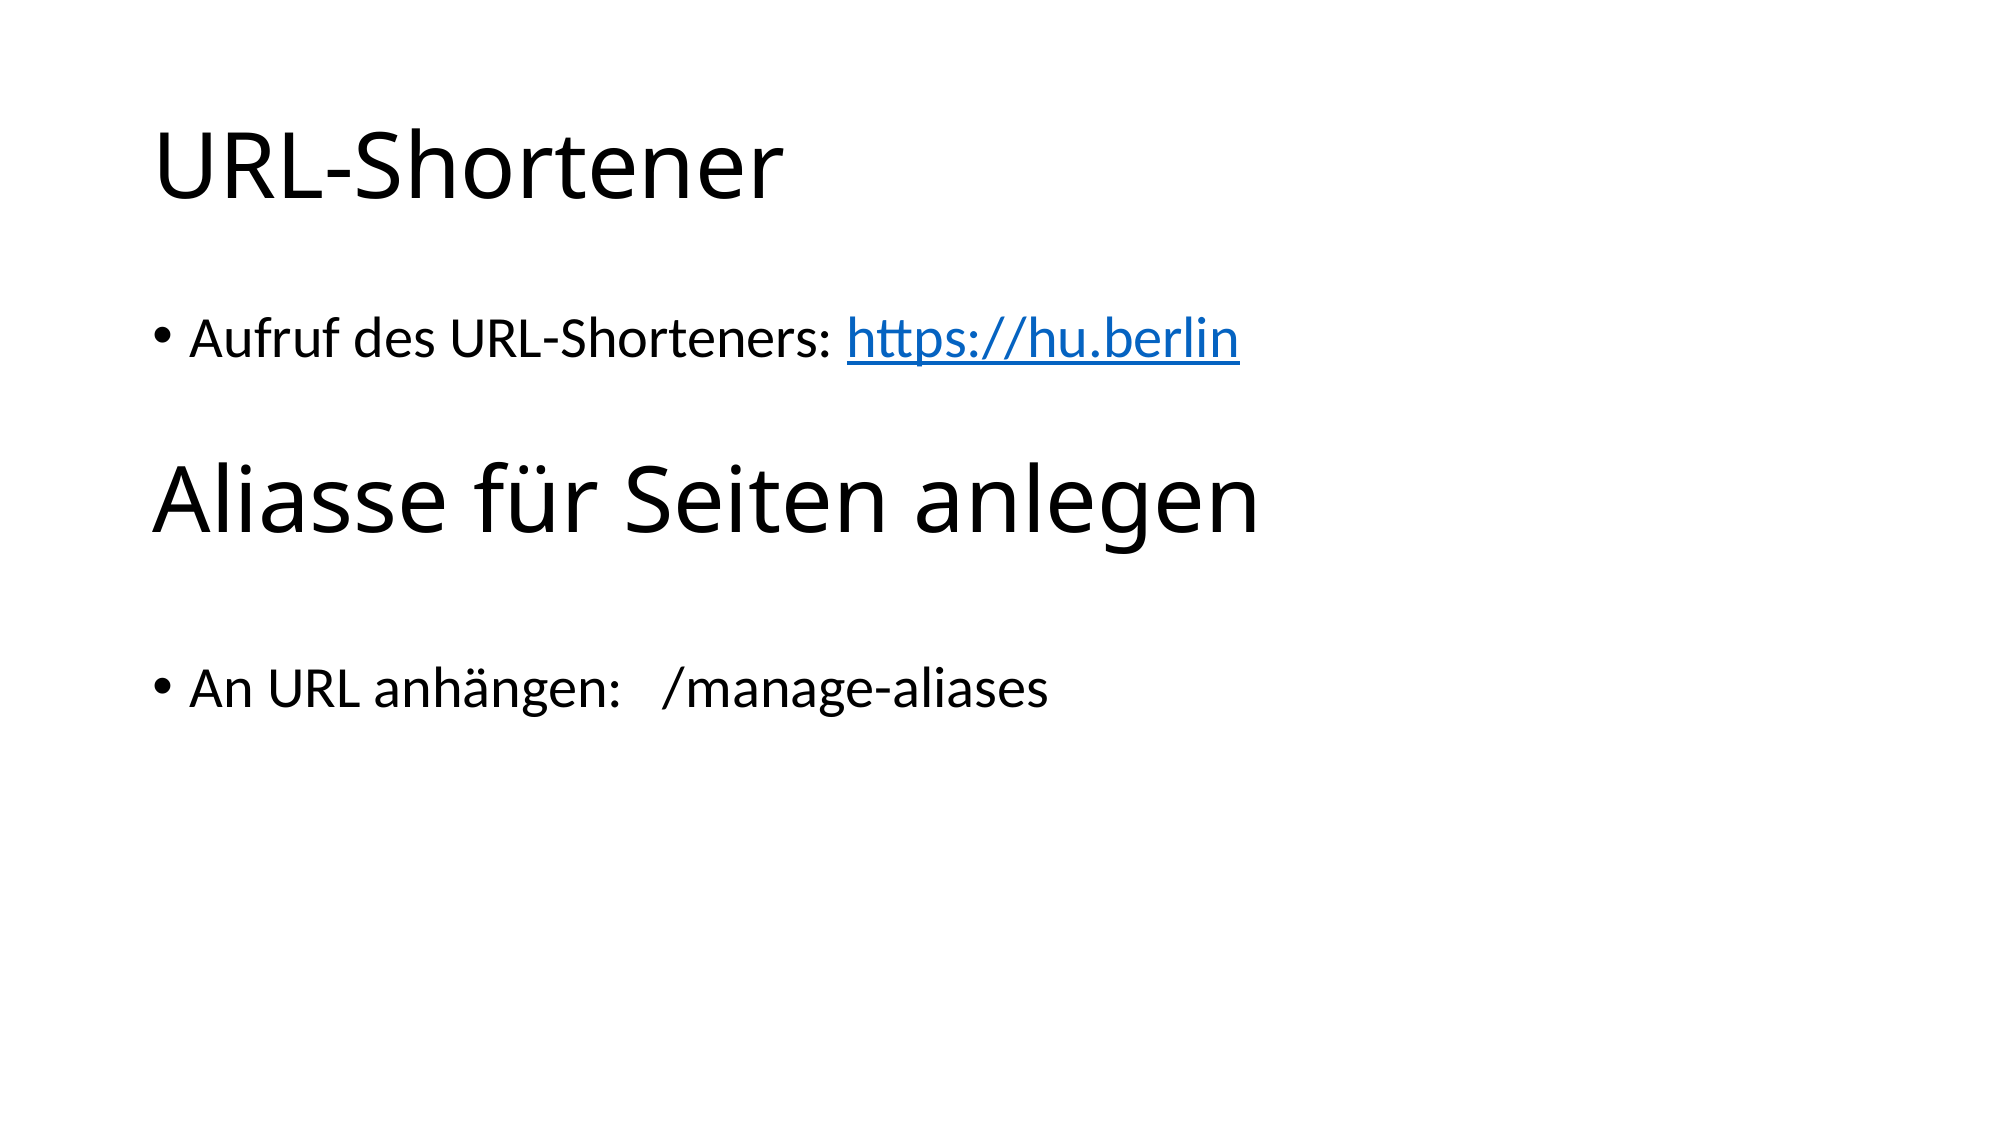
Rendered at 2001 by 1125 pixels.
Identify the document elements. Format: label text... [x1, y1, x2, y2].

title URL-Shortener [137, 59, 1863, 278]
list Aufruf des URL-Shorteners: https://hu.berlin Aliasse für Seiten anlegen An URL anhängen: /manage-aliases [137, 299, 1863, 1014]
